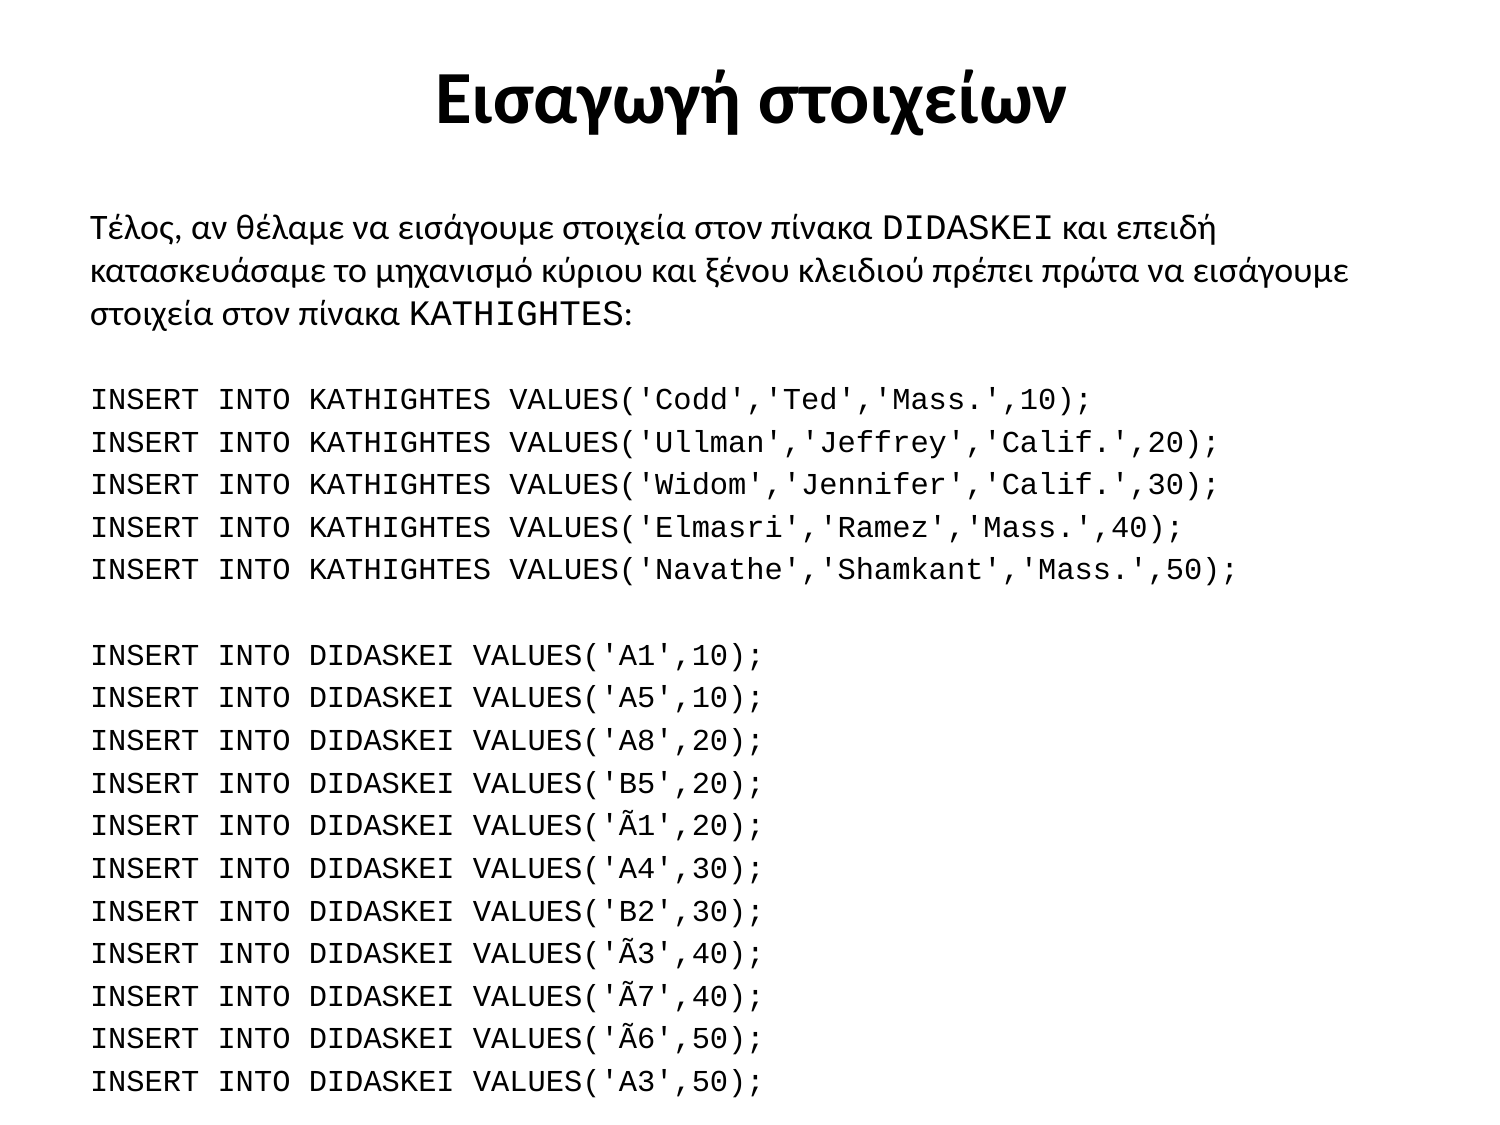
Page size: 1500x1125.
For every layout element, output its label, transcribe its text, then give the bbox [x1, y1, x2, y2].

title Εισαγωγή στοιχείων [76, 19, 1427, 169]
list Τέλος, αν θέλαμε να εισάγουμε στοιχεία στον πίνακα DIDASKEI και επειδή κατασκευάσαμε το μηχανισμό κύριου και ξένου κλειδιού πρέπει πρώτα να εισάγουμε στοιχεία στον πίνακα KATHIGHTES: INSERT INTO KATHIGHTES VALUES('Codd','Ted','Mass.',10); INSERT INTO KATHIGHTES VALUES('Ullman','Jeffrey','Calif.',20); INSERT INTO KATHIGHTES VALUES('Widom','Jennifer','Calif.',30); INSERT INTO KATHIGHTES VALUES('Elmasri','Ramez','Mass.',40); INSERT INTO KATHIGHTES VALUES('Navathe','Shamkant','Mass.',50); INSERT INTO DIDASKEI VALUES('A1',10); INSERT INTO DIDASKEI VALUES('A5',10); INSERT INTO DIDASKEI VALUES('A8',20); INSERT INTO DIDASKEI VALUES('B5',20); INSERT INTO DIDASKEI VALUES('Ã1',20); INSERT INTO DIDASKEI VALUES('A4',30); INSERT INTO DIDASKEI VALUES('B2',30); INSERT INTO DIDASKEI VALUES('Ã3',40); INSERT INTO DIDASKEI VALUES('Ã7',40); INSERT INTO DIDASKEI VALUES('Ã6',50); INSERT INTO DIDASKEI VALUES('A3',50); [75, 196, 1425, 1106]
